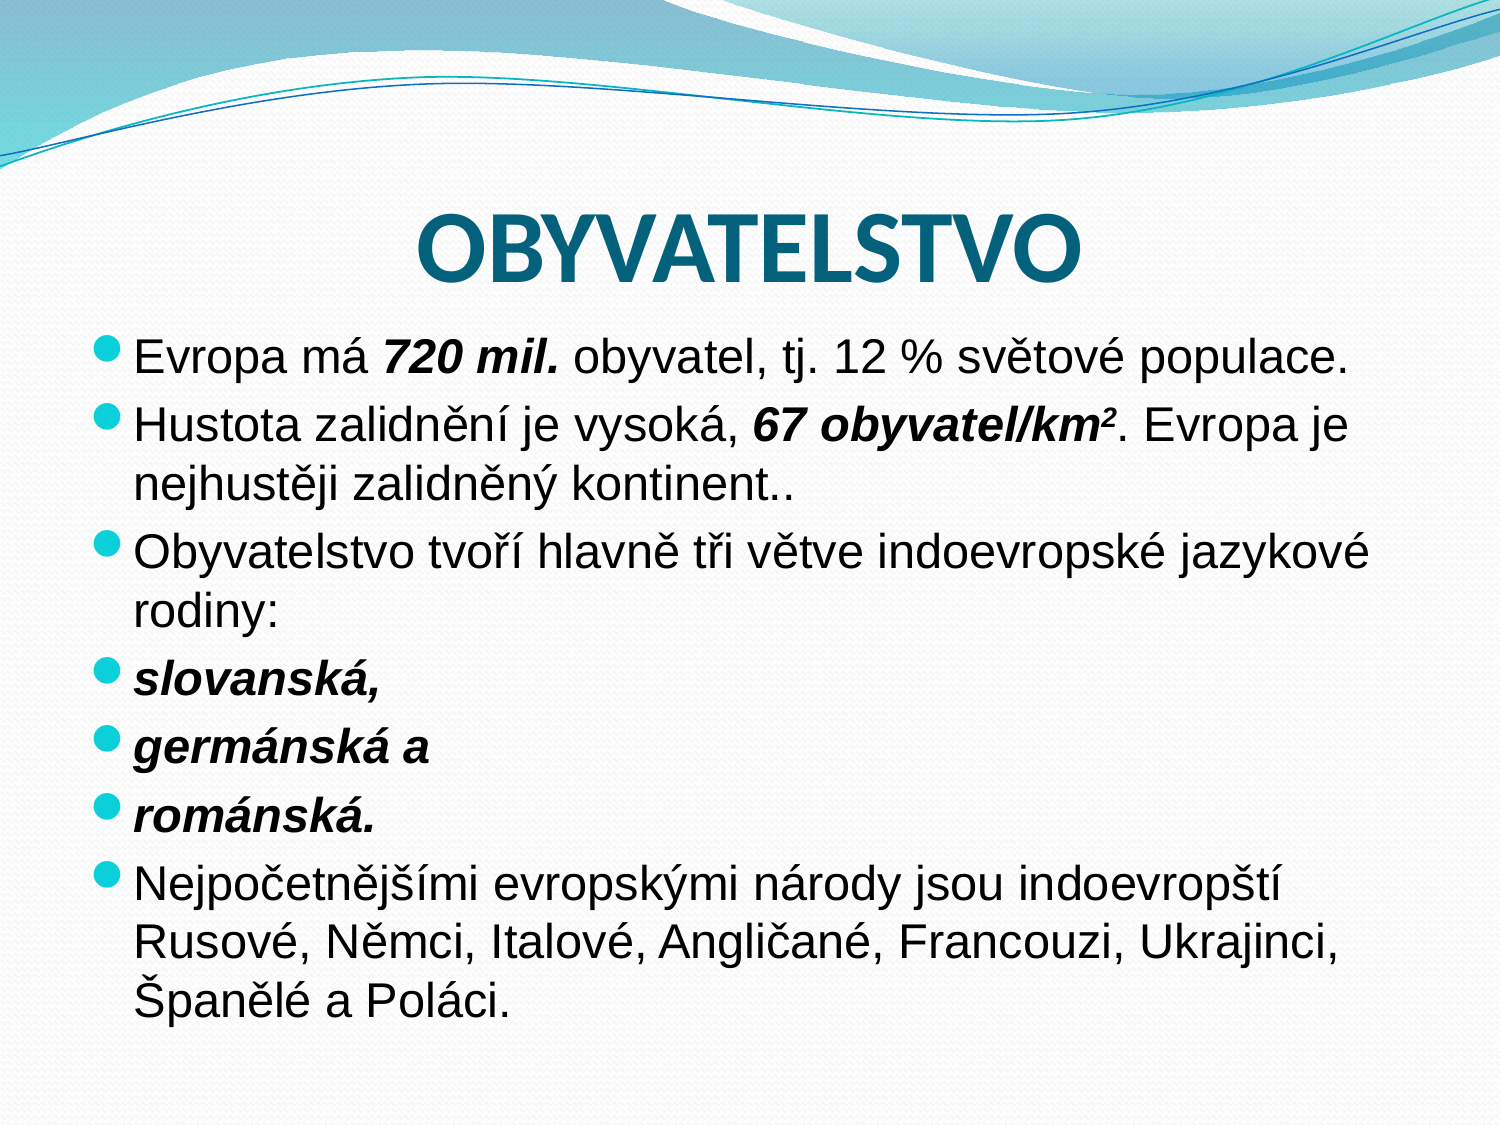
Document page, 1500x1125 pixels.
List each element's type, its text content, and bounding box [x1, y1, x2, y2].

title OBYVATELSTVO [75, 115, 1425, 303]
list Evropa má 720 mil. obyvatel, tj. 12 % světové populace. Hustota zalidnění je vysoká, 67 obyvatel/km2. Evropa je nejhustěji zalidněný kontinent.. Obyvatelstvo tvoří hlavně tři větve indoevropské jazykové rodiny: slovanská, germánská a románská. Nejpočetnějšími evropskými národy jsou indoevropští Rusové, Němci, Italové, Angličané, Francouzi, Ukrajinci, Španělé a Poláci. [75, 317, 1425, 1038]
